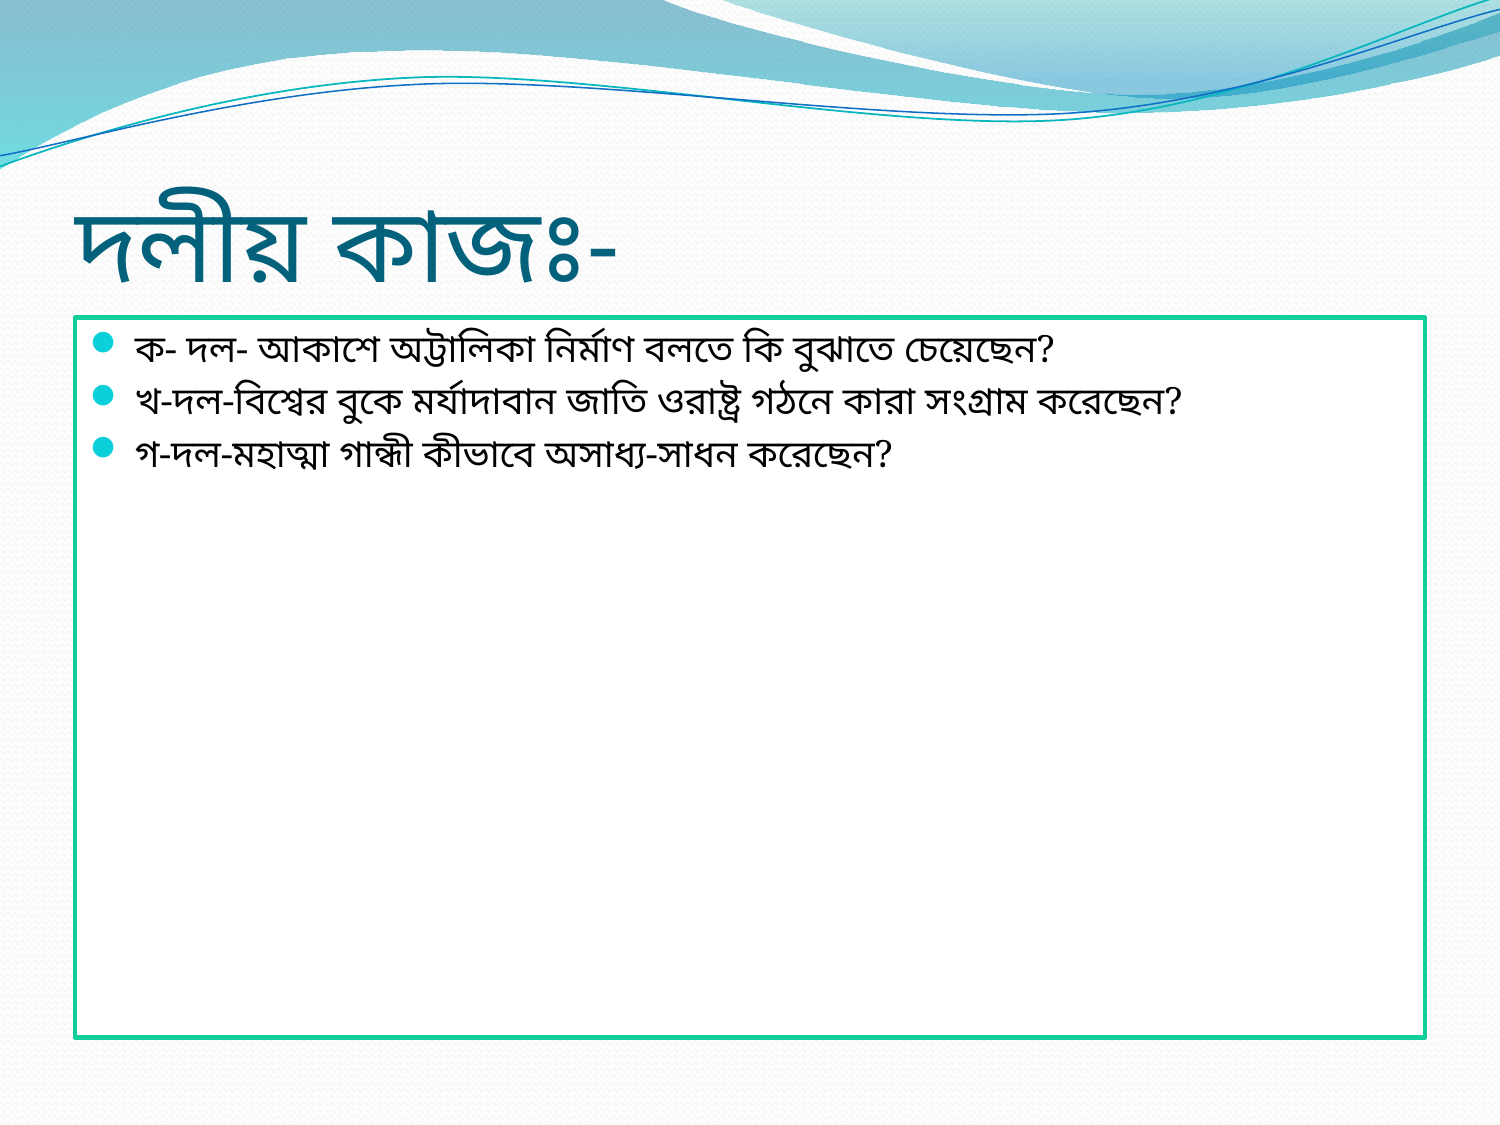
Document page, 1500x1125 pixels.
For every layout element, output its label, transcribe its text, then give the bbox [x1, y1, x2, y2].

list ক- দল- আকাশে অট্টালিকা নির্মাণ বলতে কি বুঝাতে চেয়েছেন? খ-দল-বিশ্বের বুকে মর্যাদাবান জাতি ওরাষ্ট্র গঠনে কারা সংগ্রাম করেছেন? গ-দল-মহাত্মা গান্ধী কীভাবে অসাধ্য-সাধন করেছেন? [73, 315, 1427, 1040]
title দলীয় কাজঃ- [75, 115, 1425, 303]
